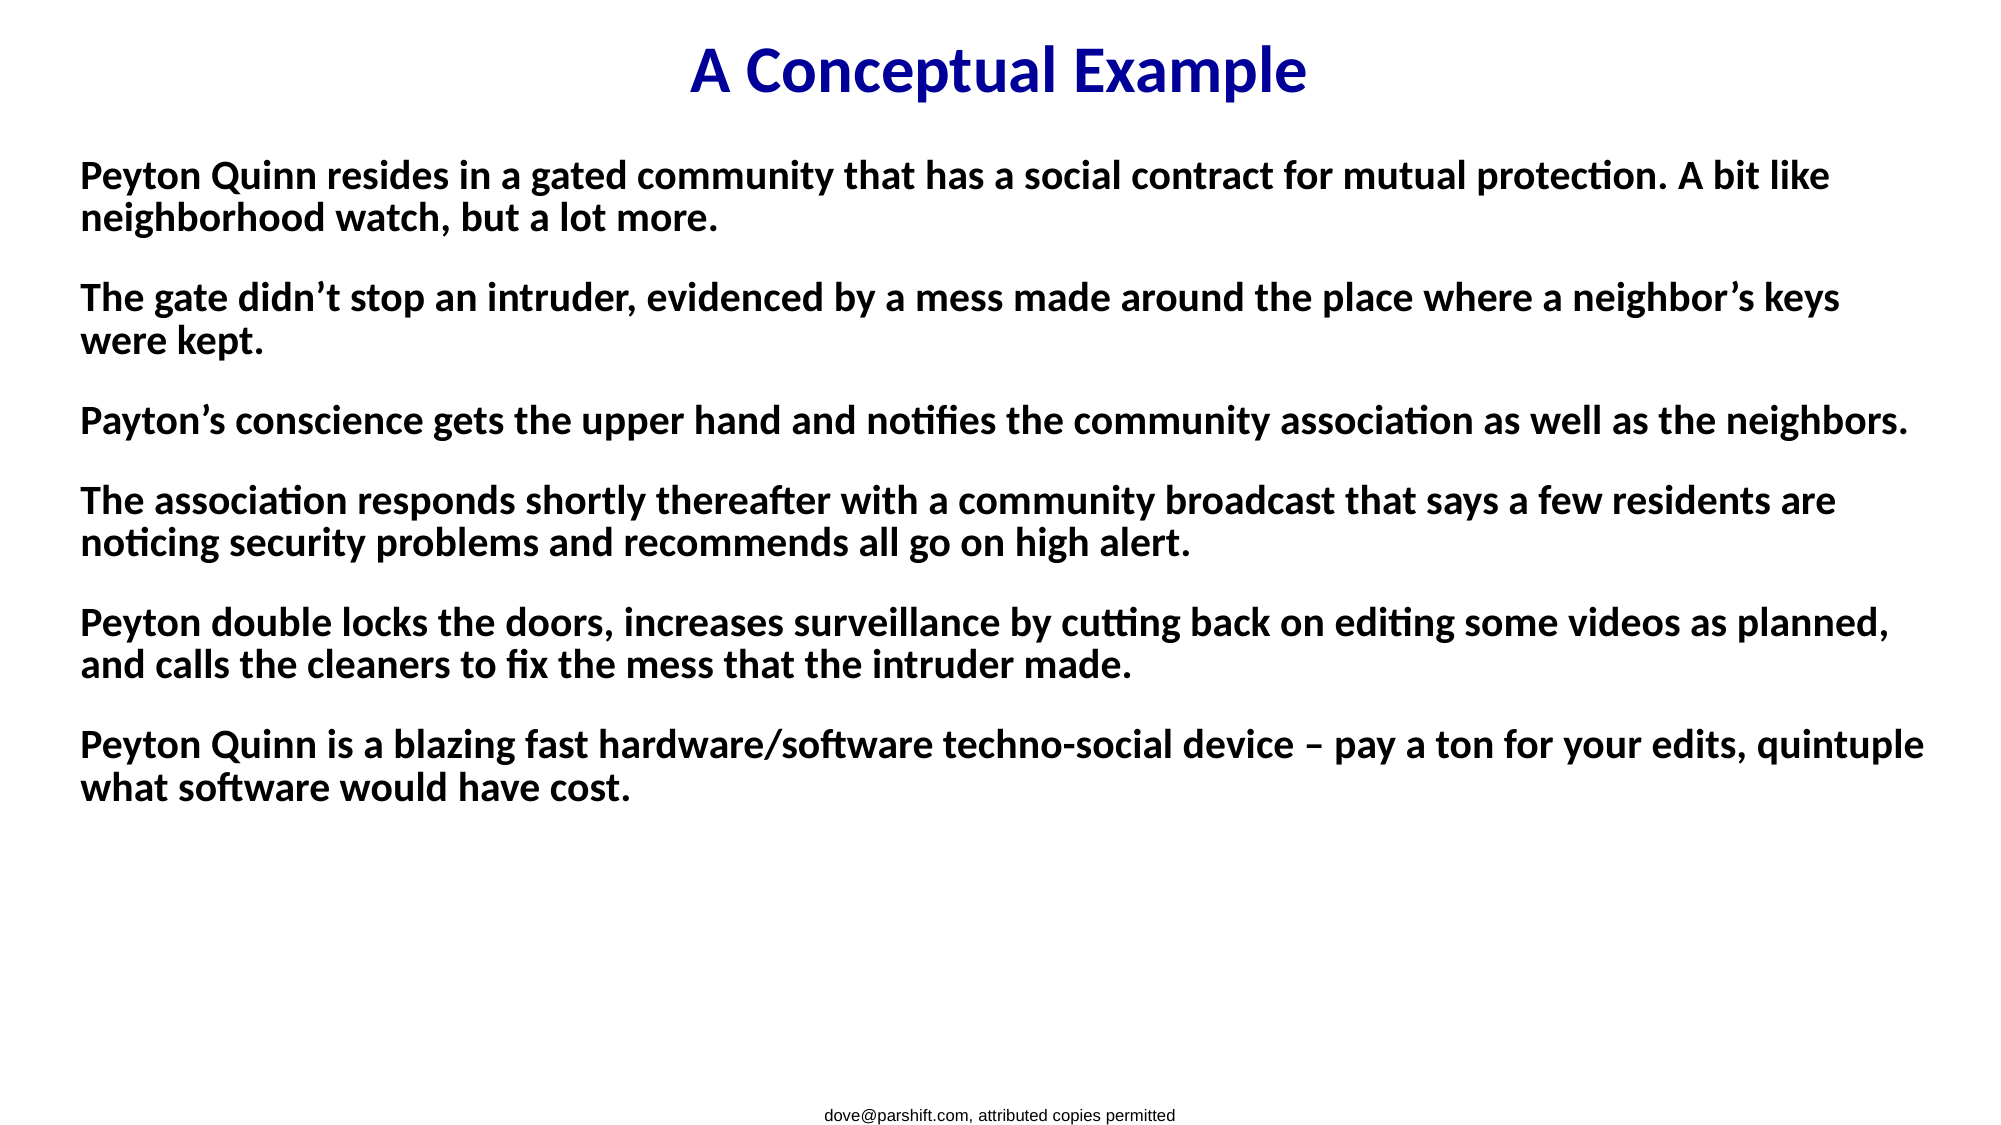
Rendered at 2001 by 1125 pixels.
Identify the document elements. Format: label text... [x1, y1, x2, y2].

list Peyton Quinn resides in a gated community that has a social contract for mutual protection. A bit like neighborhood watch, but a lot more. The gate didn’t stop an intruder, evidenced by a mess made around the place where a neighbor’s keys were kept. Payton’s conscience gets the upper hand and notifies the community association as well as the neighbors. The association responds shortly thereafter with a community broadcast that says a few residents are noticing security problems and recommends all go on high alert. Peyton double locks the doors, increases surveillance by cutting back on editing some videos as planned, and calls the cleaners to fix the mess that the intruder made. Peyton Quinn is a blazing fast hardware/software techno-social device – pay a ton for your edits, quintuple what software would have cost. [65, 147, 1944, 1098]
title A Conceptual Example [0, 26, 2000, 112]
